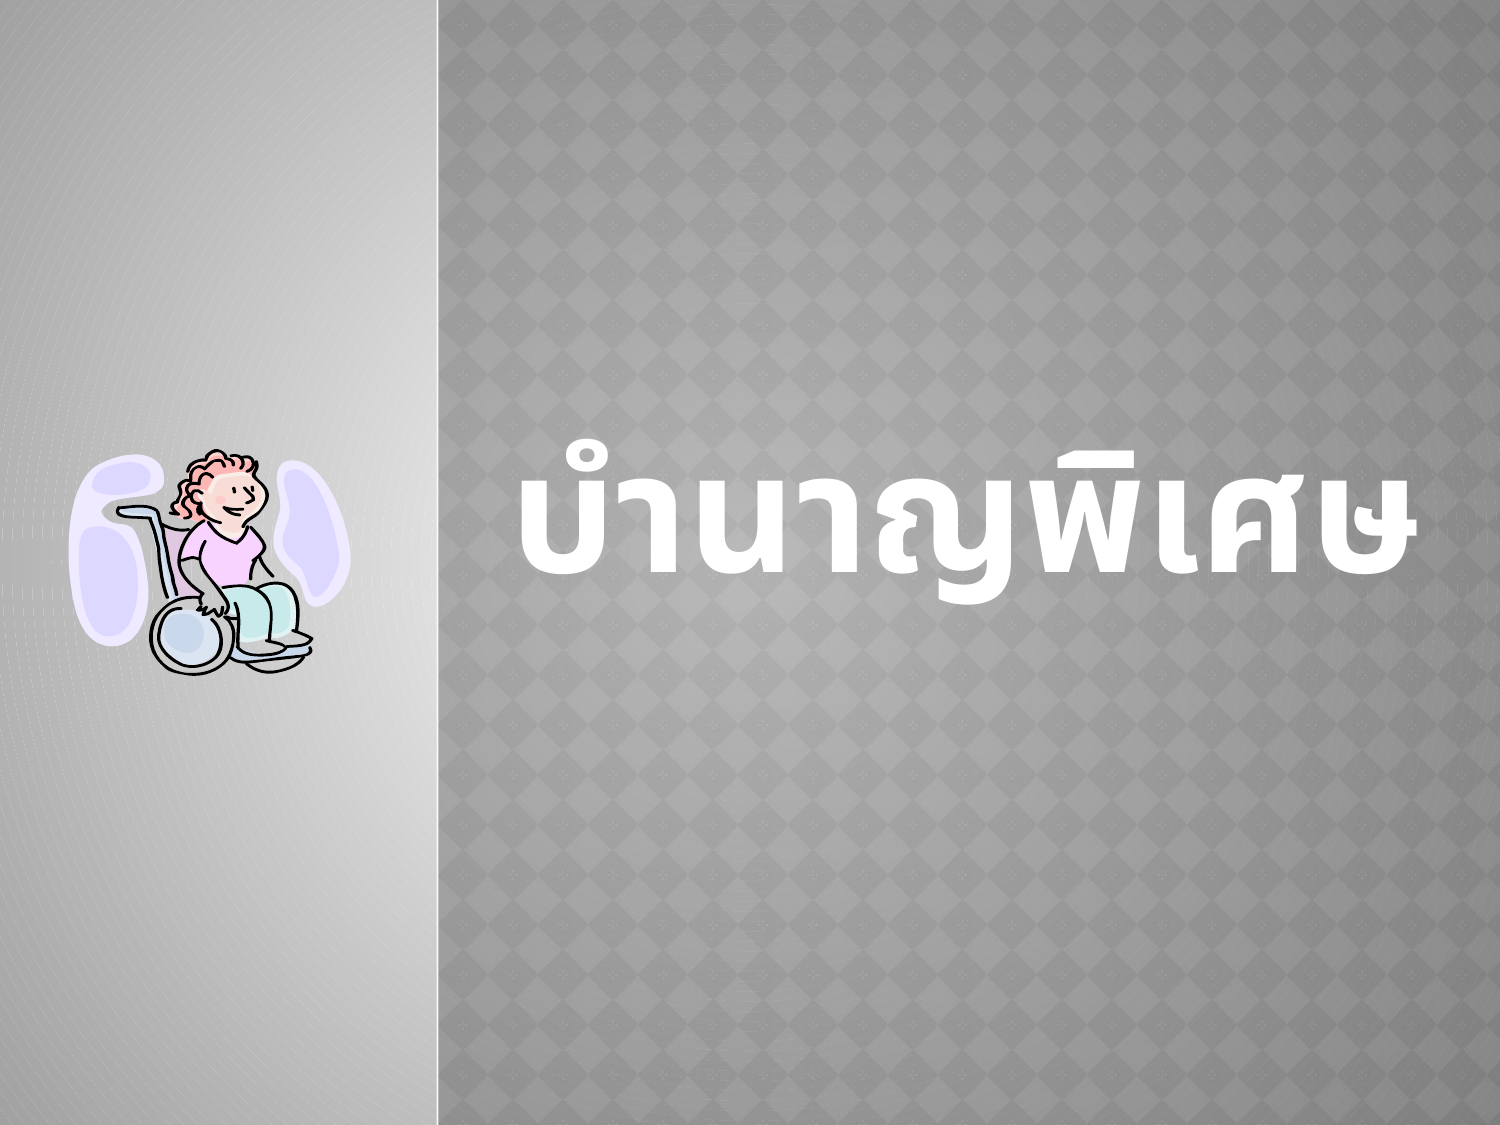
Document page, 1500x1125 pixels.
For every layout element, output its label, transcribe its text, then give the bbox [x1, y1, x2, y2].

text_box บำนาญพิเศษ [445, 398, 1489, 614]
picture [68, 448, 352, 677]
